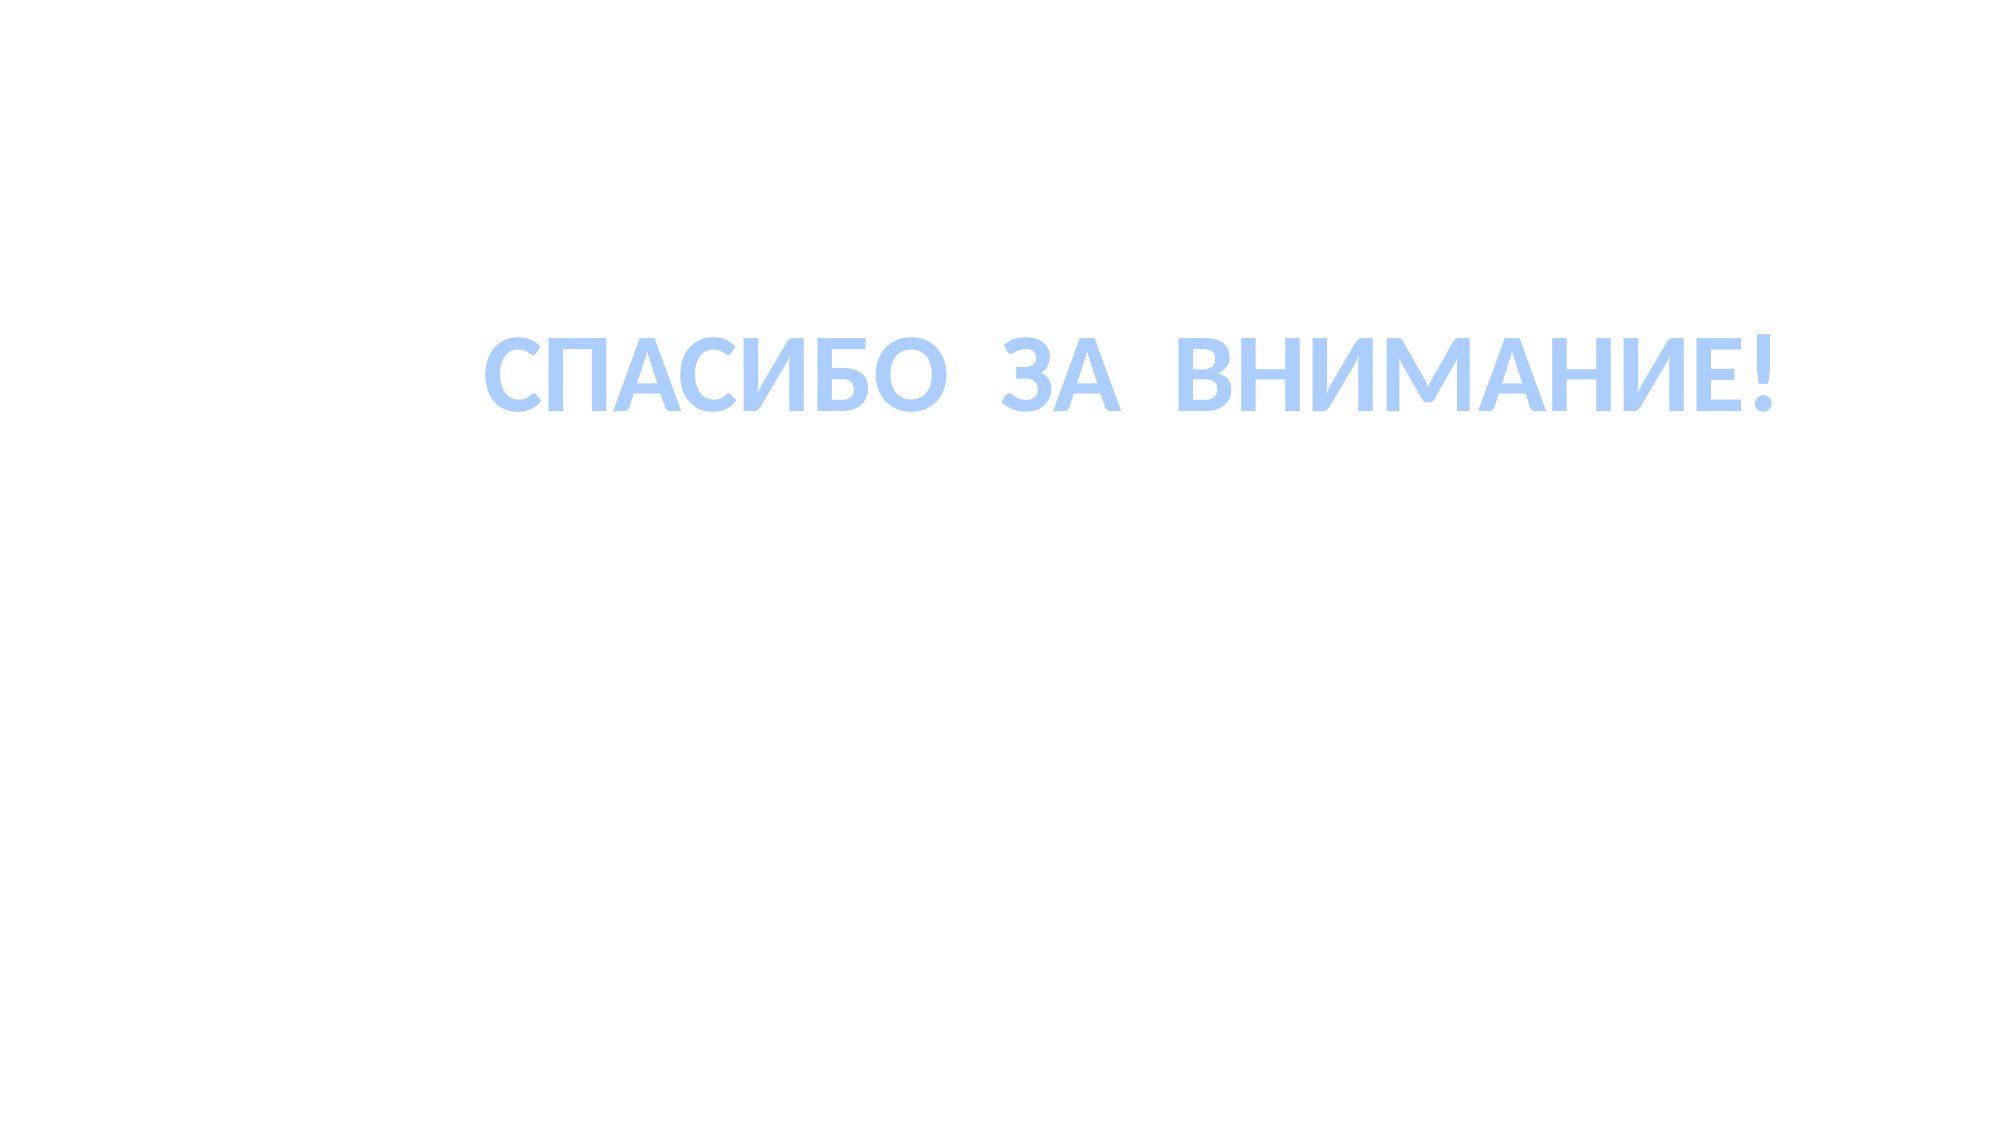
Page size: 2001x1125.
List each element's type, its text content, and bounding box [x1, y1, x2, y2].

text_box СПАСИБО ЗА ВНИМАНИЕ! [284, 291, 1982, 442]
